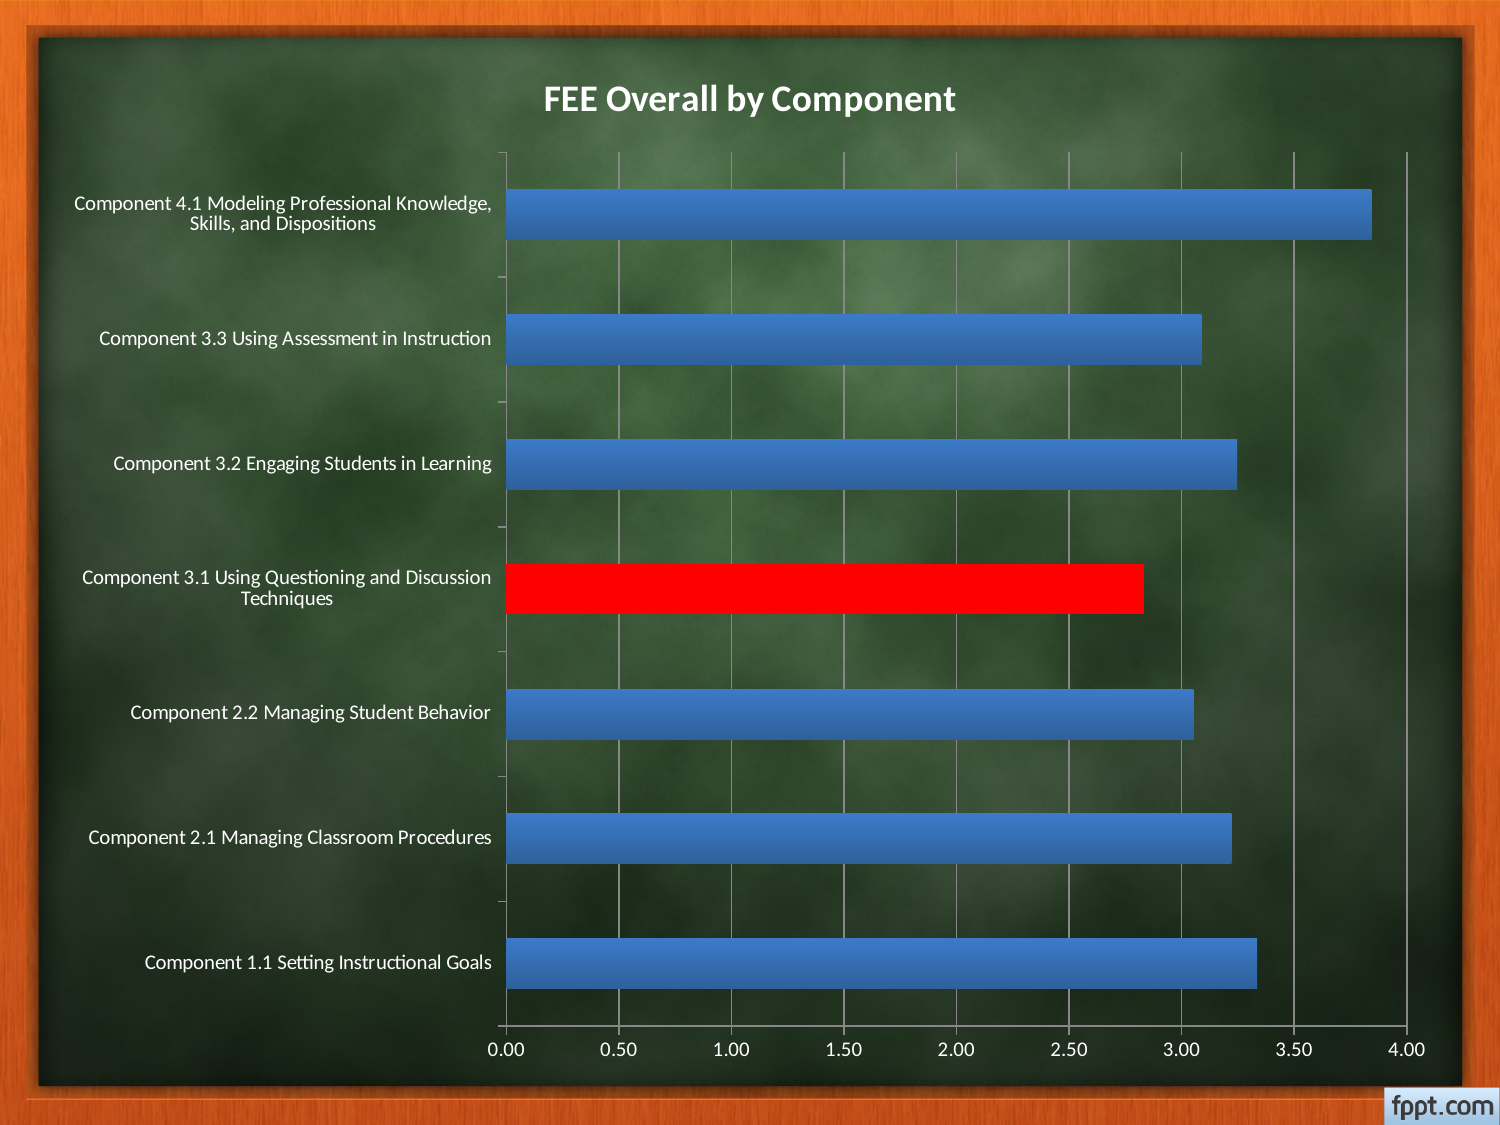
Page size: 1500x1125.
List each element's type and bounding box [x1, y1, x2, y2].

chart [46, 42, 1454, 1083]
picture [0, 0, 1500, 1125]
